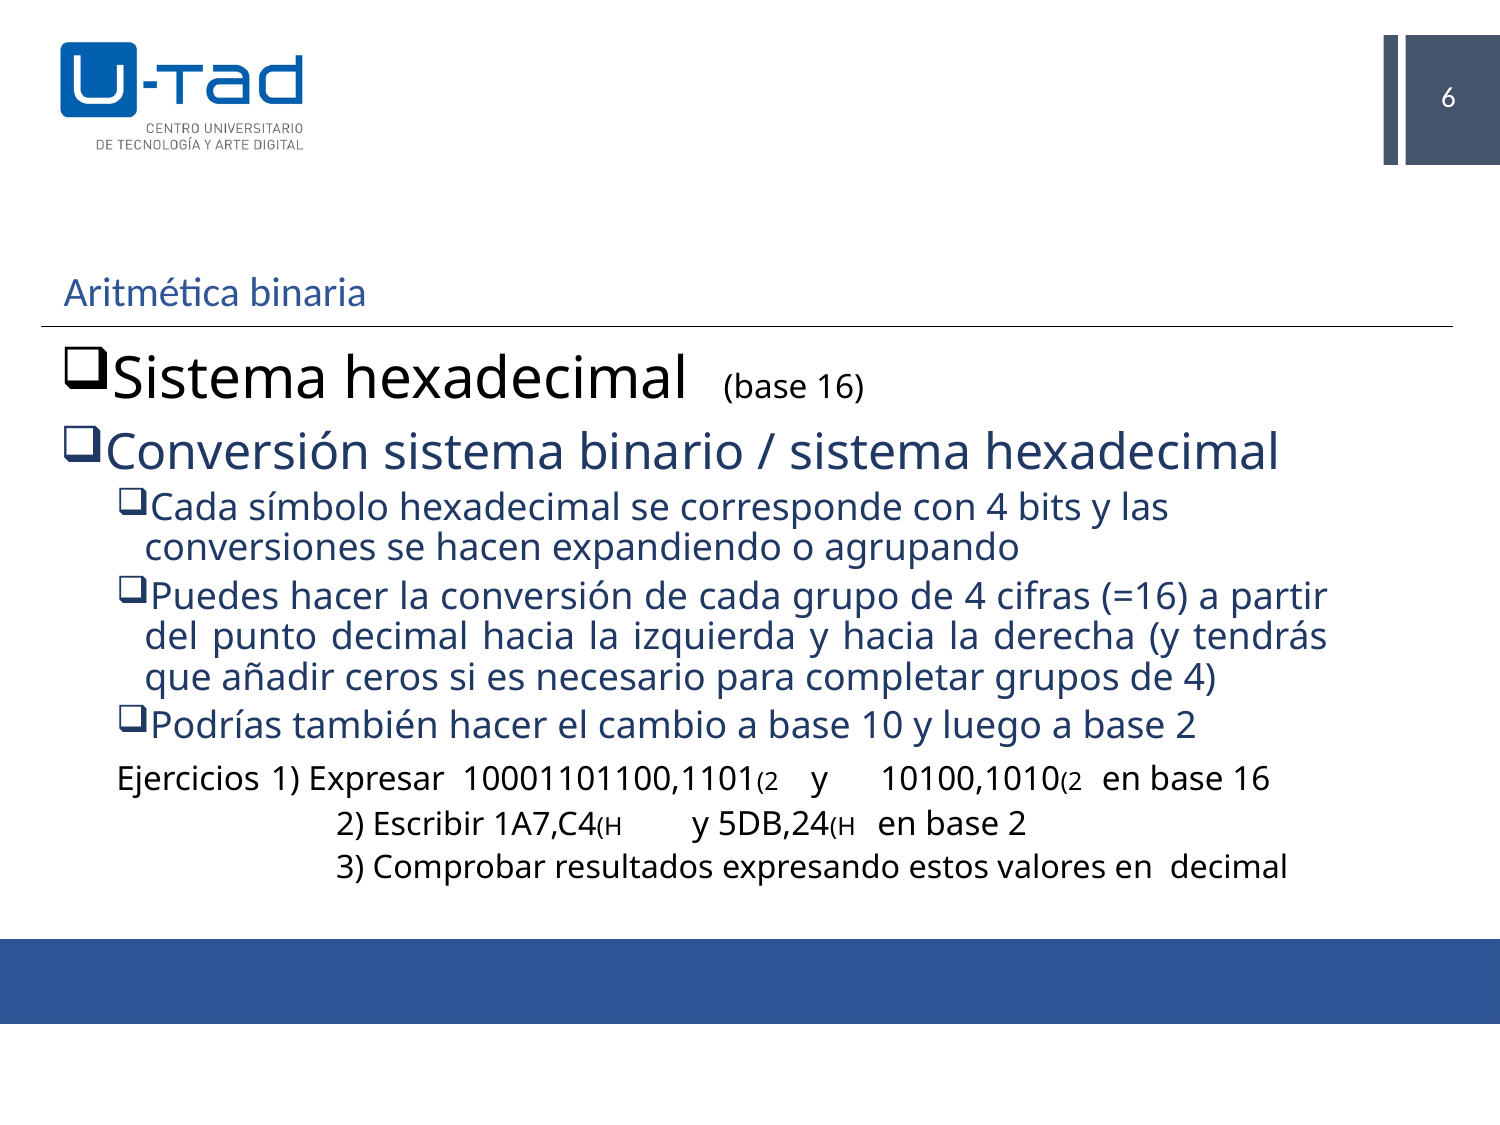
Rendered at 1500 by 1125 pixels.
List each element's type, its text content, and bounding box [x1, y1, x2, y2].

text_box Aritmética binaria [48, 256, 382, 322]
picture [41, 19, 349, 161]
text_box [0, 939, 1500, 1024]
